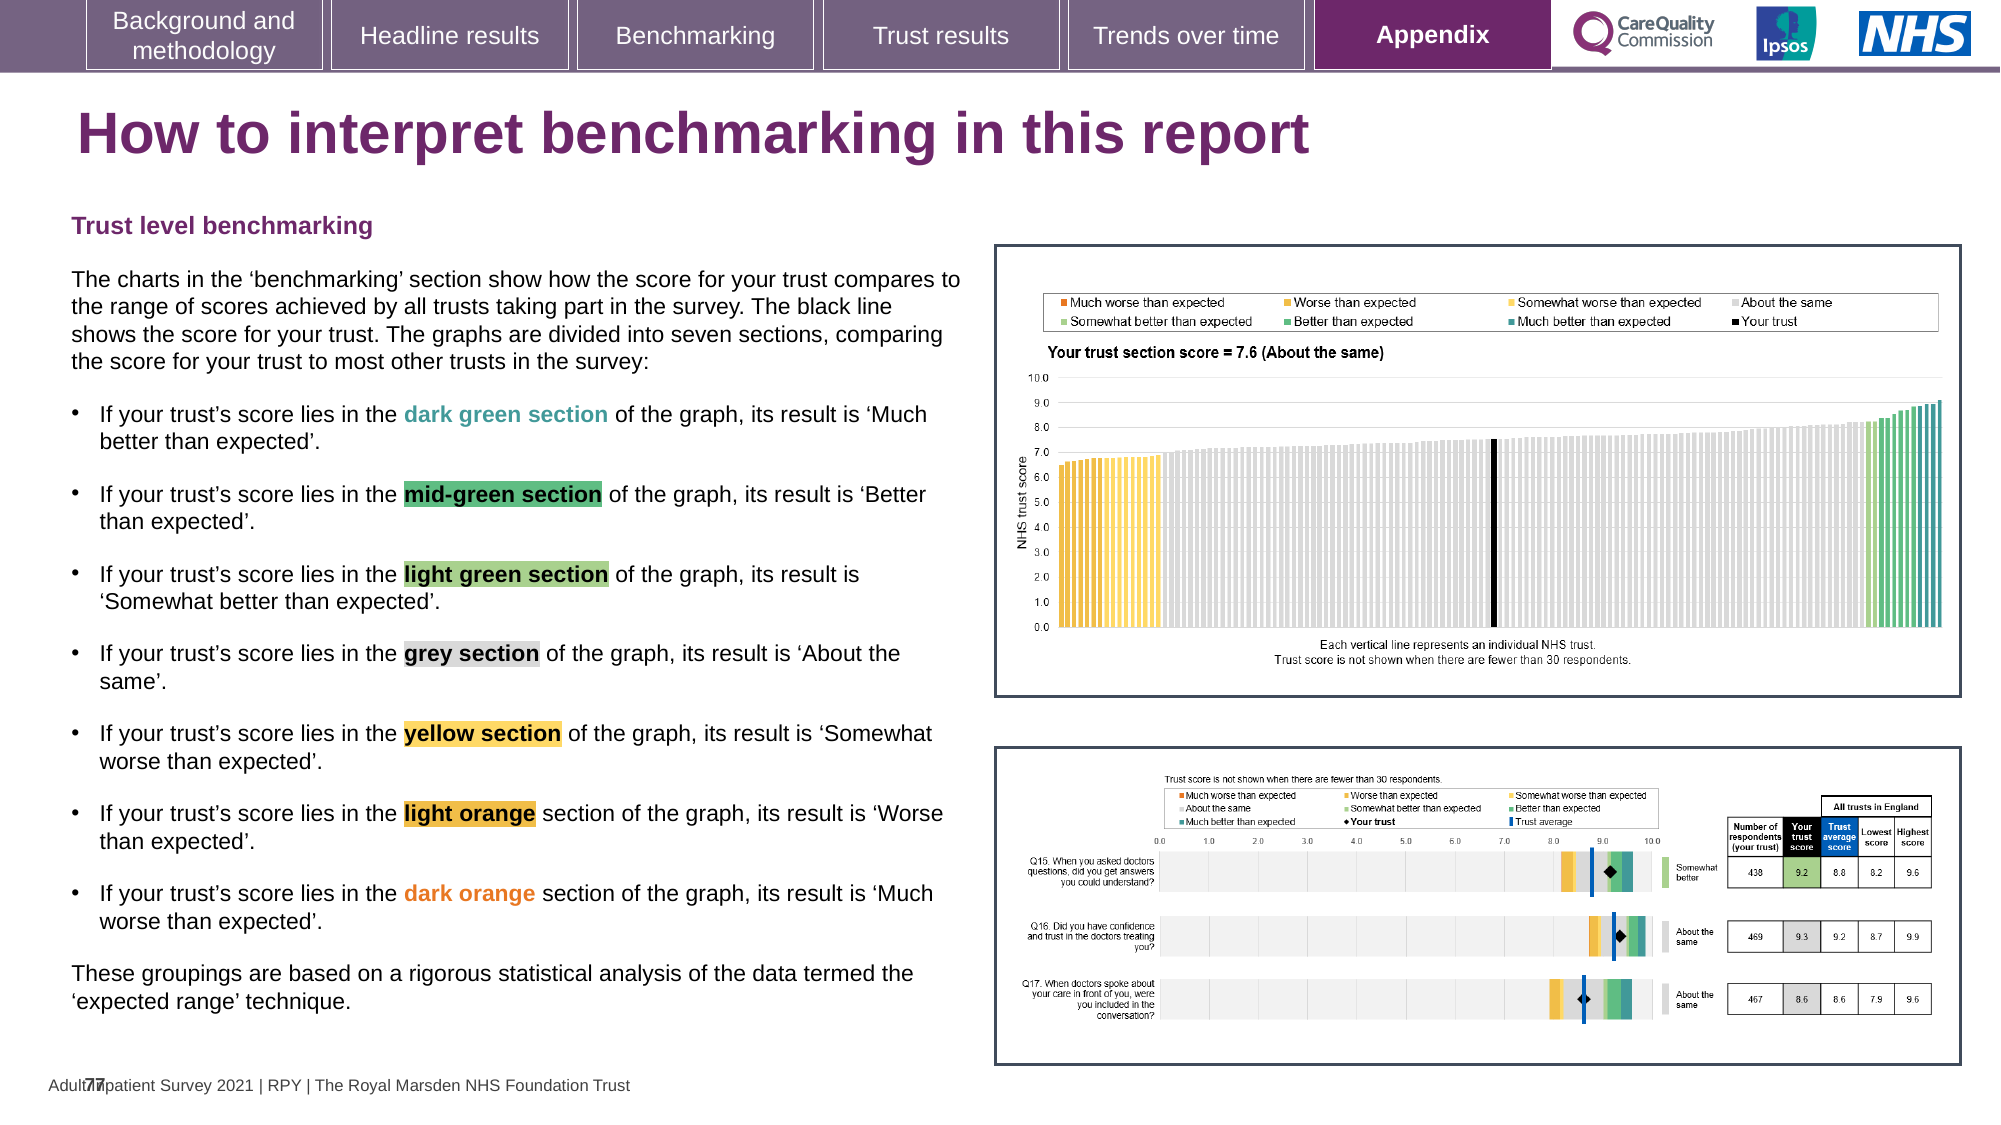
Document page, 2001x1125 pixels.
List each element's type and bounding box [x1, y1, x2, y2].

picture [1002, 287, 1955, 668]
text_box [995, 747, 1962, 1065]
picture [1859, 11, 1971, 56]
title [62, 81, 1936, 189]
text_box [56, 201, 979, 1022]
text_box [995, 245, 1962, 698]
picture [1016, 774, 1955, 1038]
text_box [84, 1065, 122, 1125]
picture [1756, 6, 1817, 61]
picture [1573, 11, 1715, 56]
